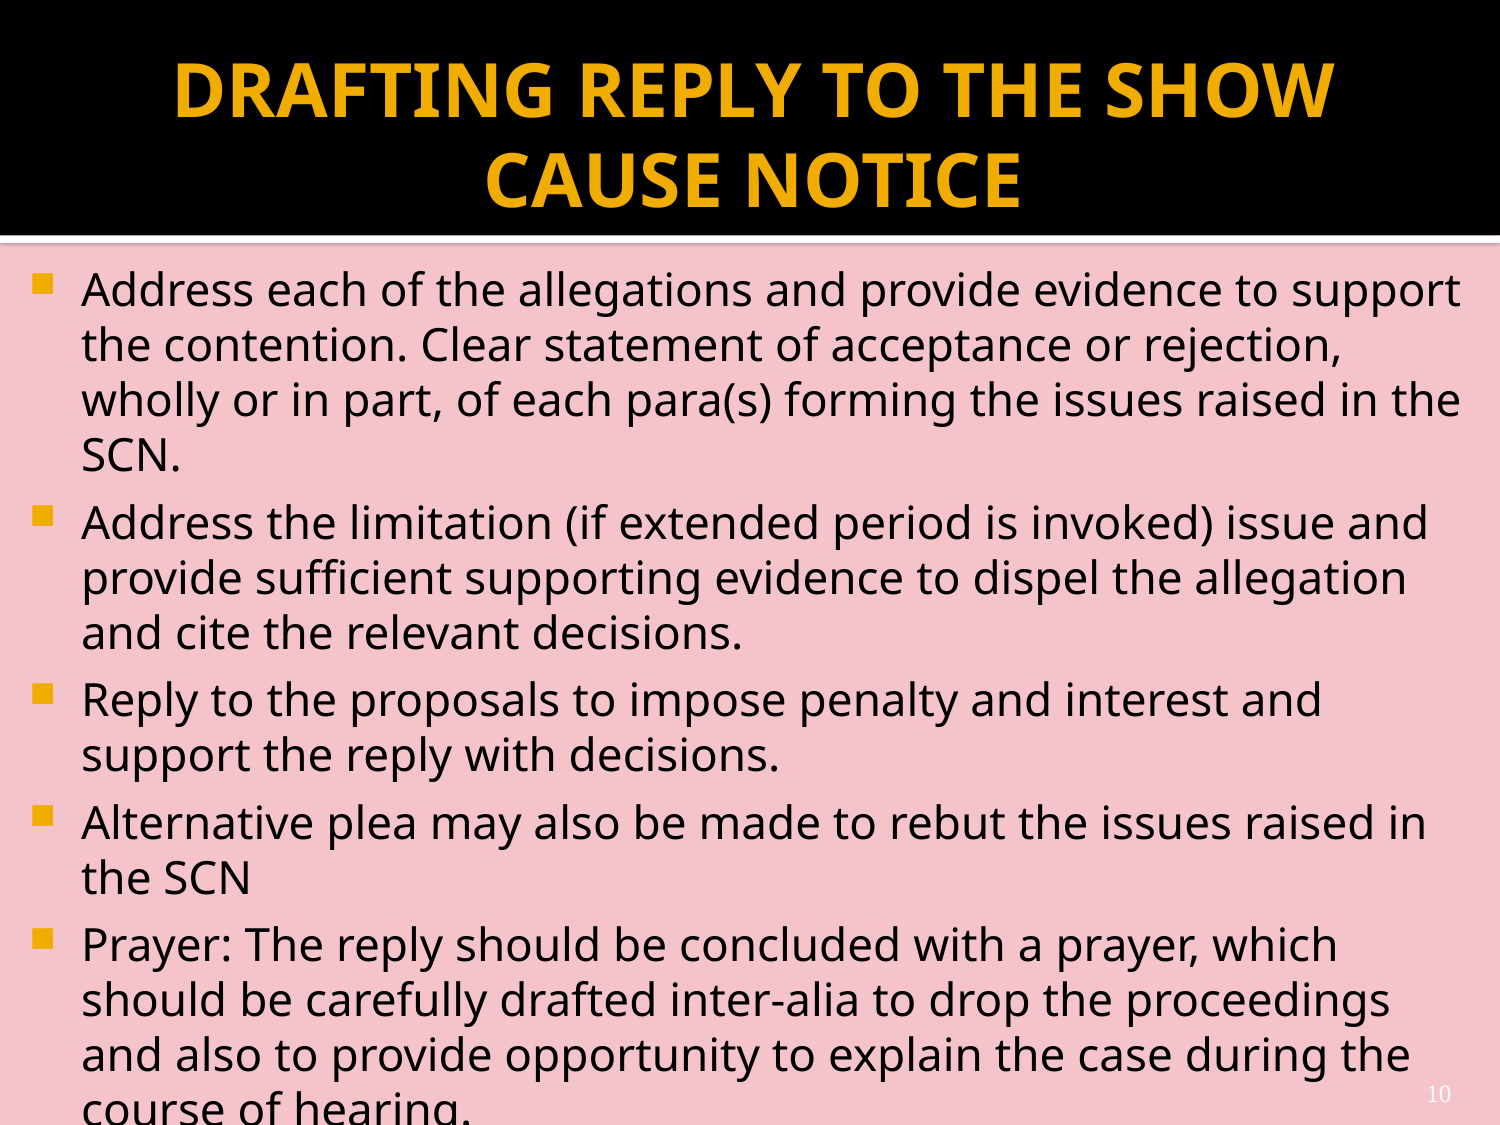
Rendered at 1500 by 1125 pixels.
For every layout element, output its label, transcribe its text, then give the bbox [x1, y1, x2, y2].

text_box [0, 246, 1500, 1125]
title DRAFTING REPLY TO THE SHOW CAUSE NOTICE [75, 35, 1425, 246]
